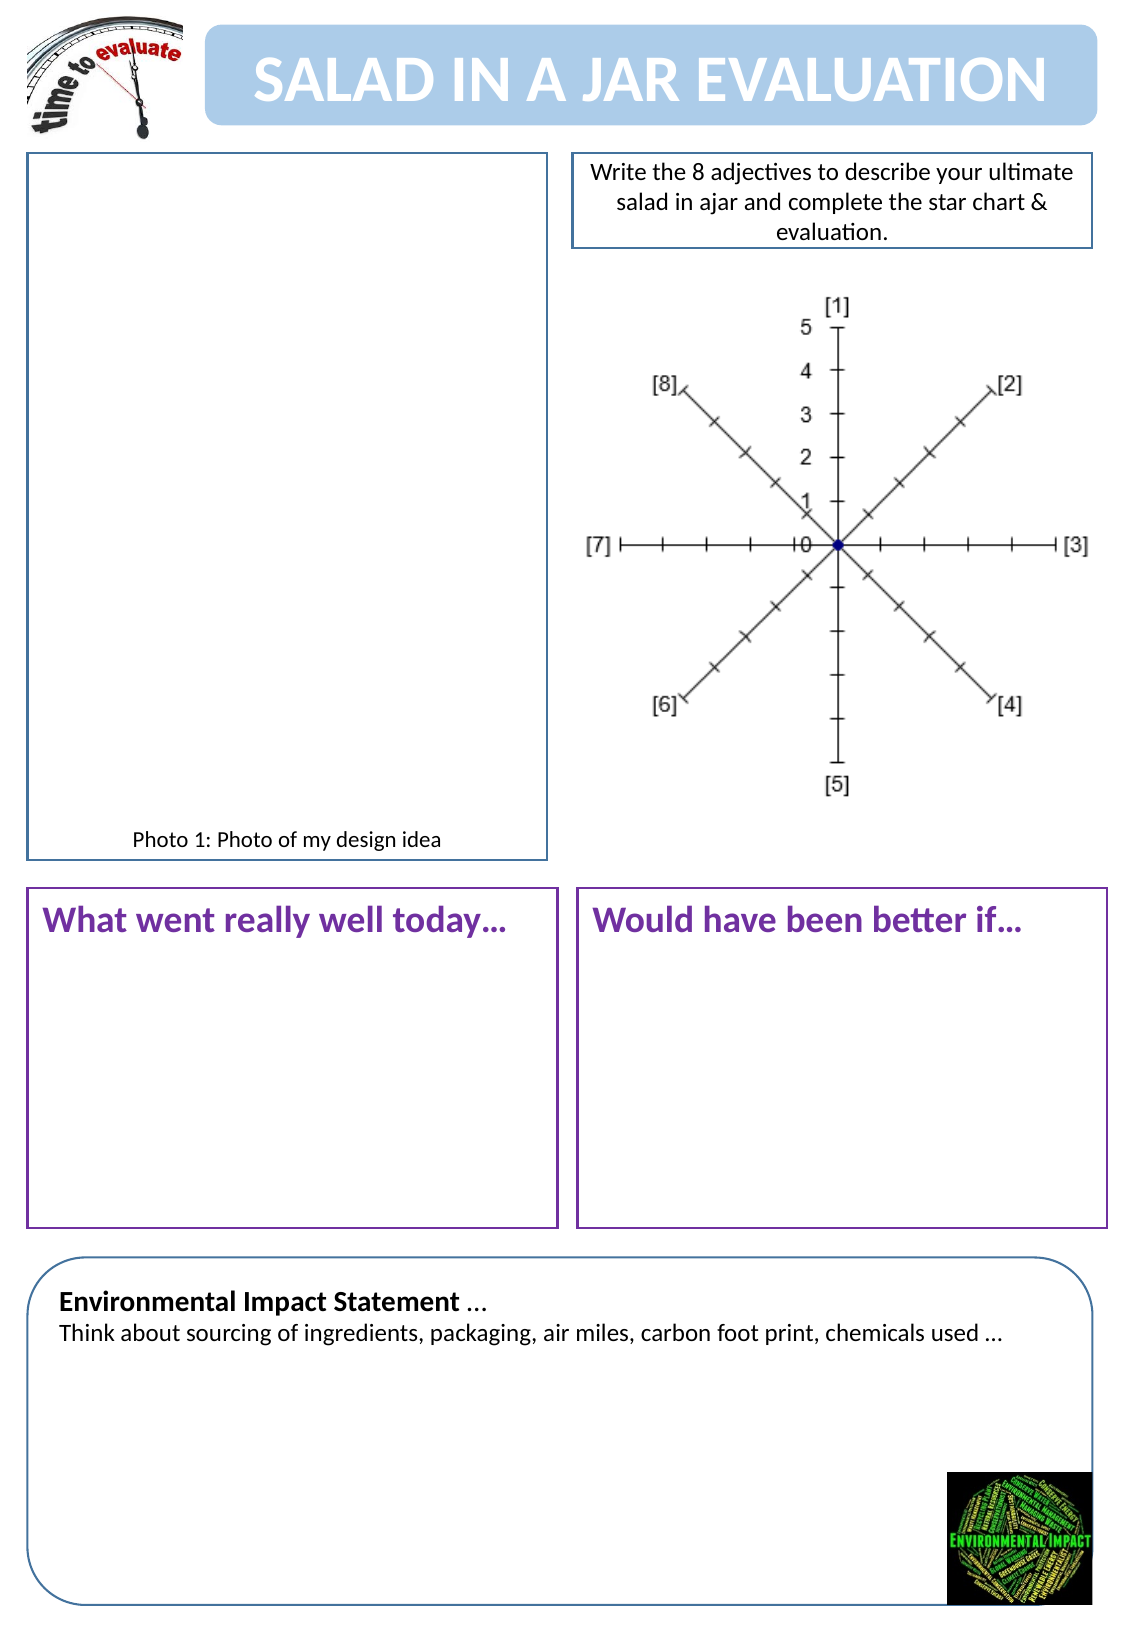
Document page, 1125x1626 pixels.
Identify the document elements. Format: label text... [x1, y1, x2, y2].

picture [577, 283, 1098, 807]
text_box Environmental Impact Statement … Think about sourcing of ingredients, packaging, air miles, carbon foot print, chemicals used … [26, 1256, 1094, 1606]
text_box Photo 1: Photo of my design idea [26, 152, 548, 861]
picture [27, 10, 183, 142]
text_box What went really well today… [26, 887, 559, 1229]
text_box Would have been better if… [576, 887, 1108, 1229]
text_box SALAD IN A JAR EVALUATION [204, 24, 1098, 126]
picture [947, 1472, 1093, 1605]
text_box Write the 8 adjectives to describe your ultimate salad in ajar and complete the star chart & evaluation. [571, 152, 1093, 249]
